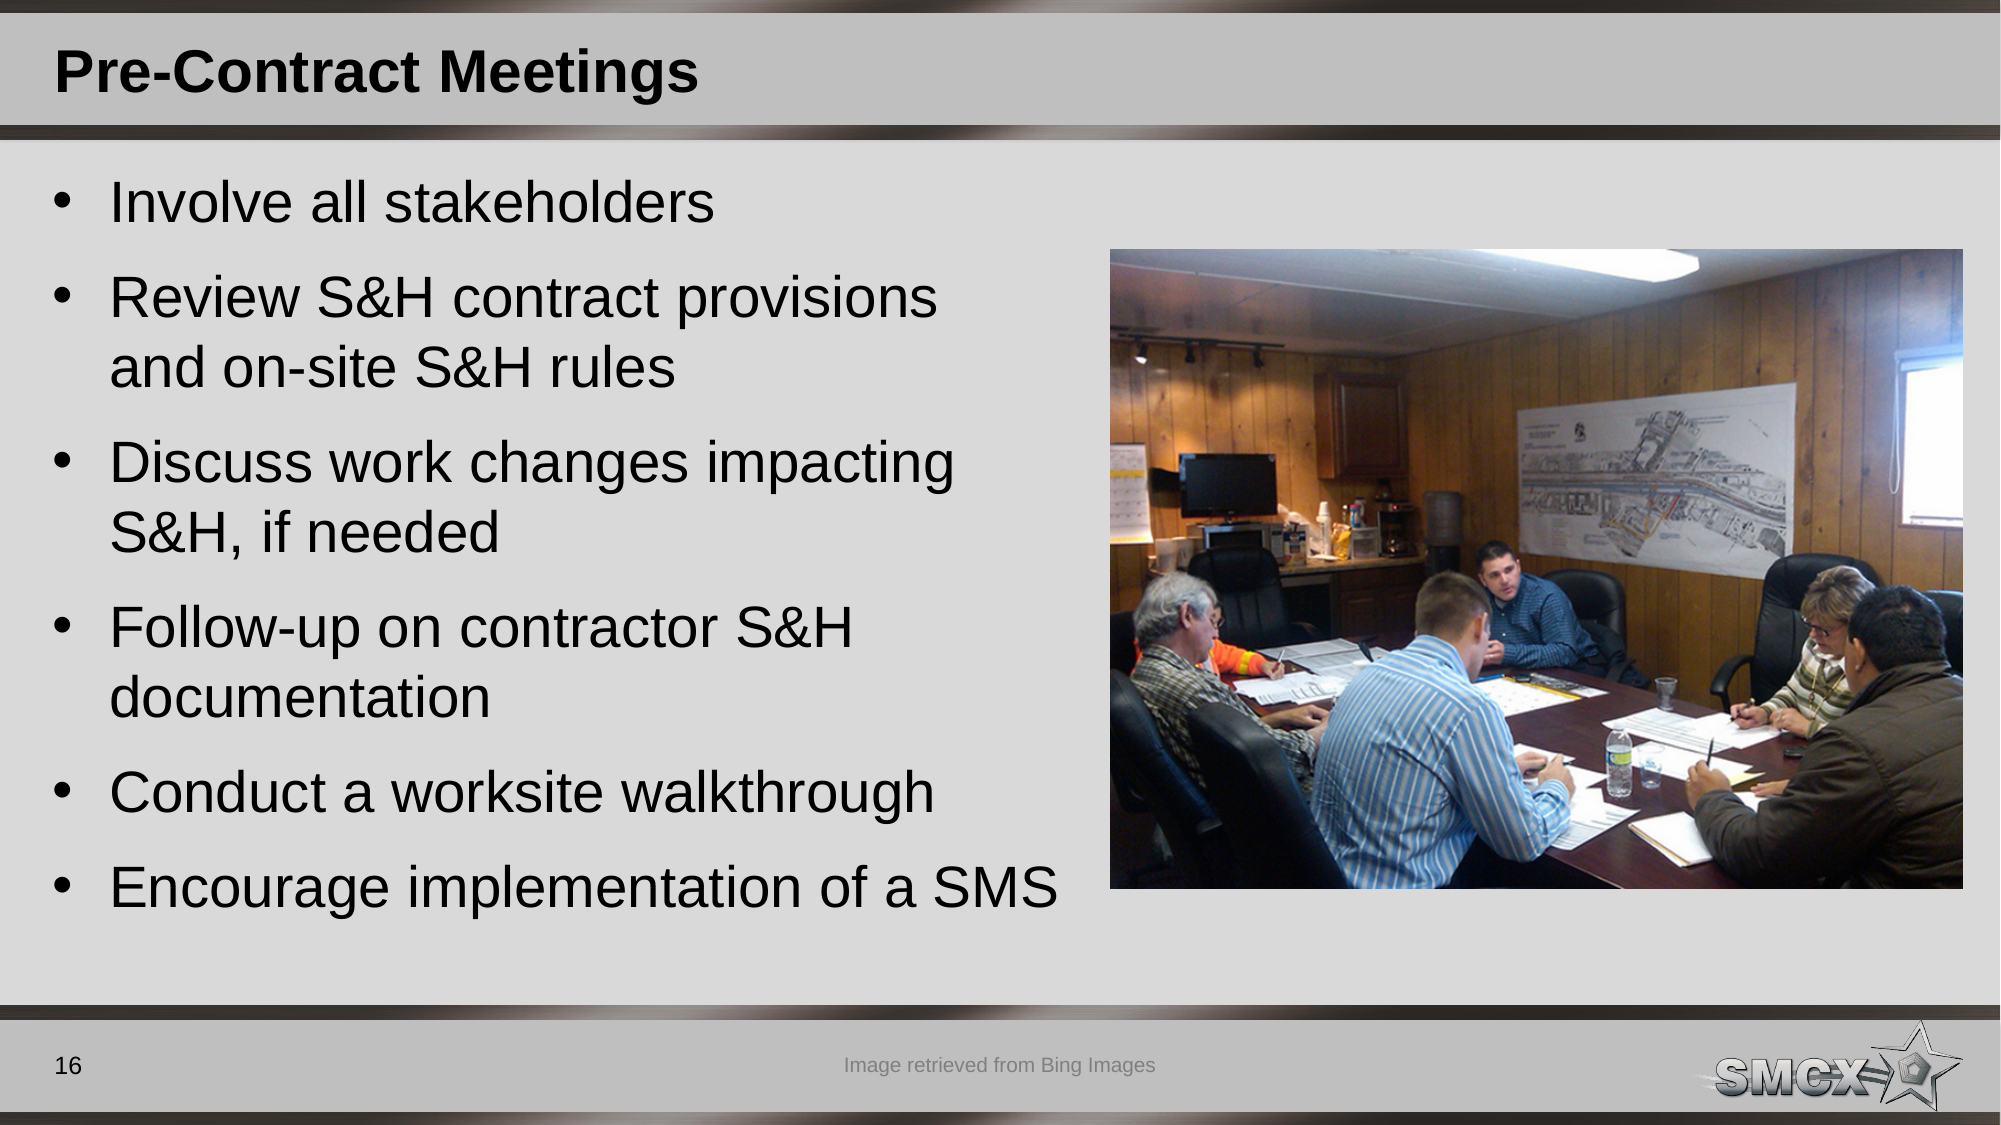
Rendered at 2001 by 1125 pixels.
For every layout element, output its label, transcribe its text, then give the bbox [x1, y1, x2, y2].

list Involve all stakeholders Review S&H contract provisions and on-site S&H rules Discuss work changes impacting S&H, if needed Follow-up on contractor S&H documentation Conduct a worksite walkthrough Encourage implementation of a SMS [37, 156, 1963, 982]
text_box Image retrieved from Bing Images [610, 1044, 1390, 1085]
picture [0, 125, 2001, 140]
picture [0, 1005, 2001, 1125]
slide_number 16 [39, 1035, 190, 1095]
picture [0, 0, 2001, 13]
picture [1109, 249, 1963, 889]
title Pre-Contract Meetings [39, 21, 1980, 115]
